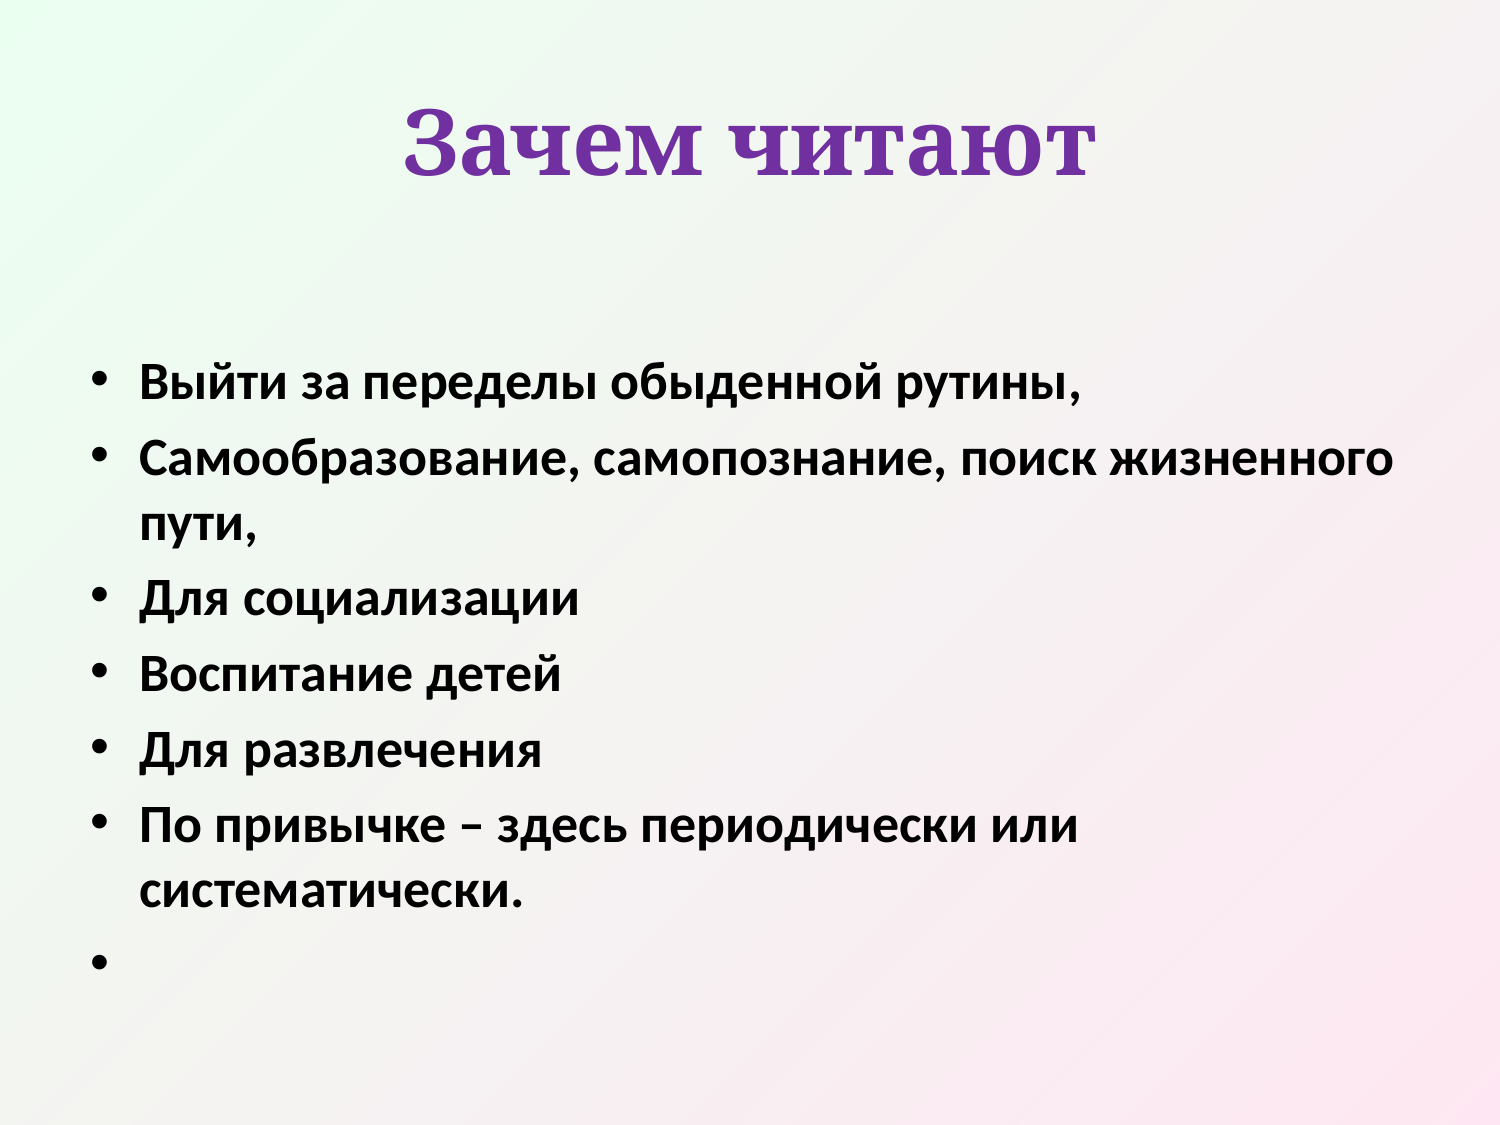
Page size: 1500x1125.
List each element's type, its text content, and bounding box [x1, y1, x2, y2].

list Выйти за переделы обыденной рутины, Самообразование, самопознание, поиск жизненного пути, Для социализации Воспитание детей Для развлечения По привычке – здесь периодически или систематически. [75, 262, 1425, 1005]
title Зачем читают [75, 45, 1425, 233]
